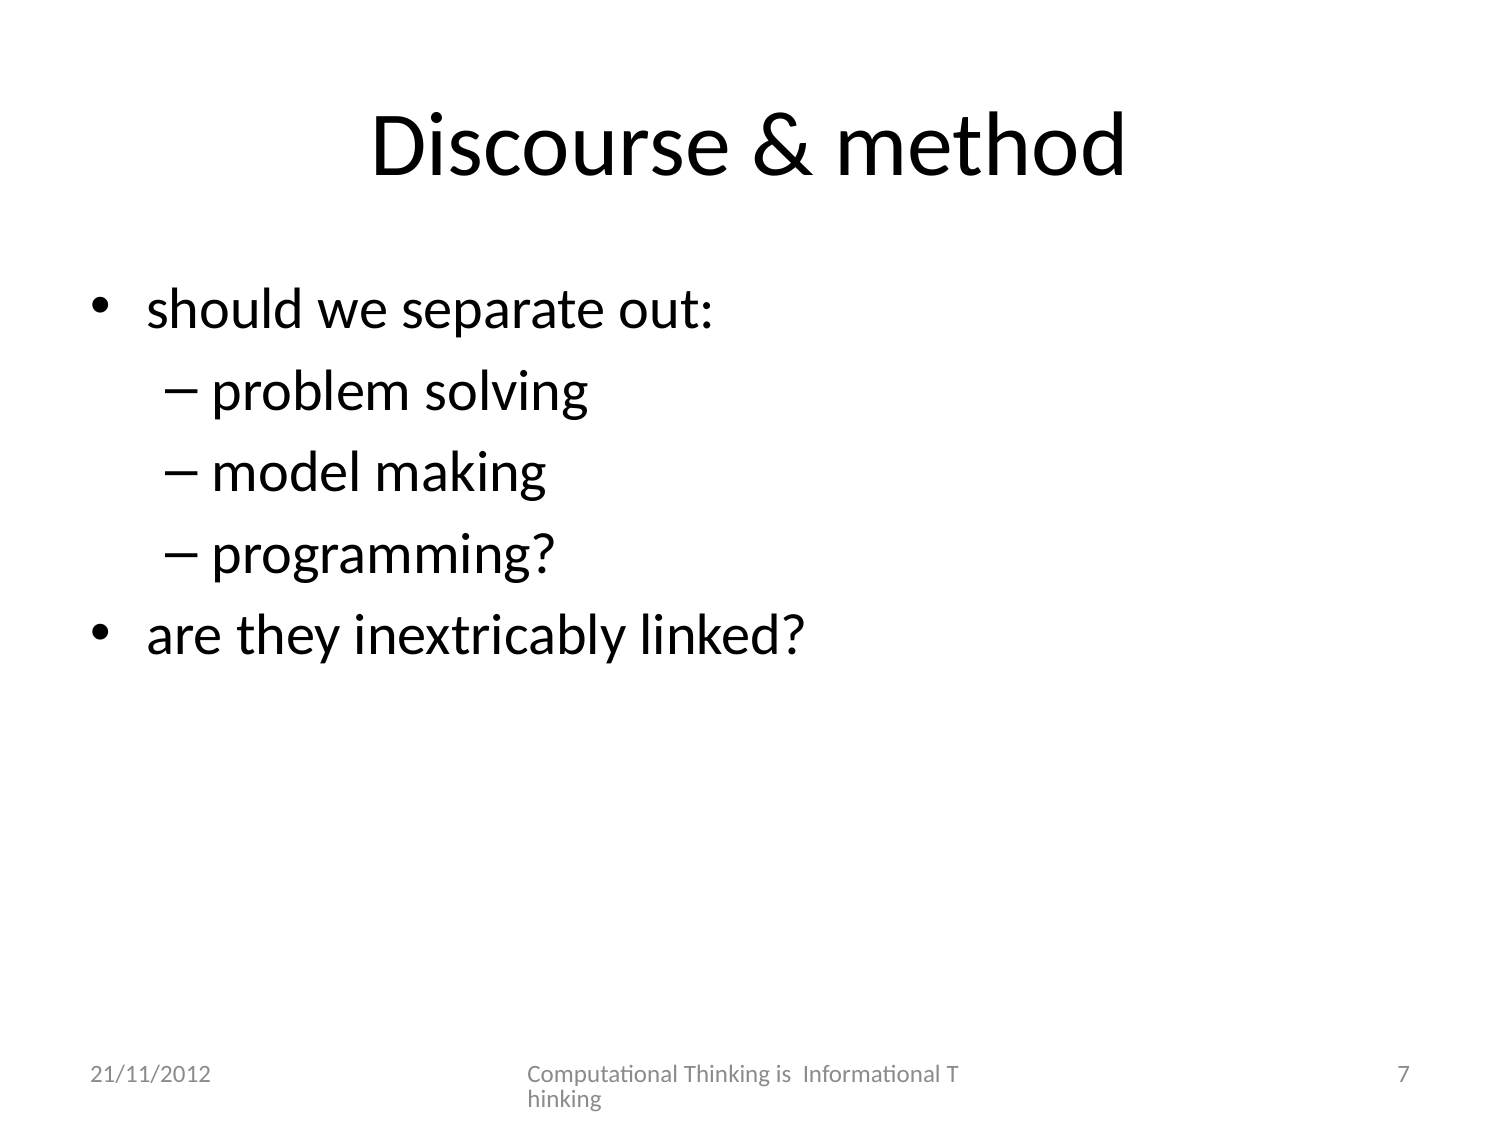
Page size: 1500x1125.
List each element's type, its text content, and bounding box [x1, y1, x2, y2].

footer Computational Thinking is Informational Thinking [512, 1042, 988, 1103]
list should we separate out: problem solving model making programming? are they inextricably linked? [75, 262, 1425, 1005]
title Discourse & method [75, 45, 1425, 233]
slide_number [75, 1042, 425, 1103]
slide_number 7 [1074, 1042, 1425, 1103]
